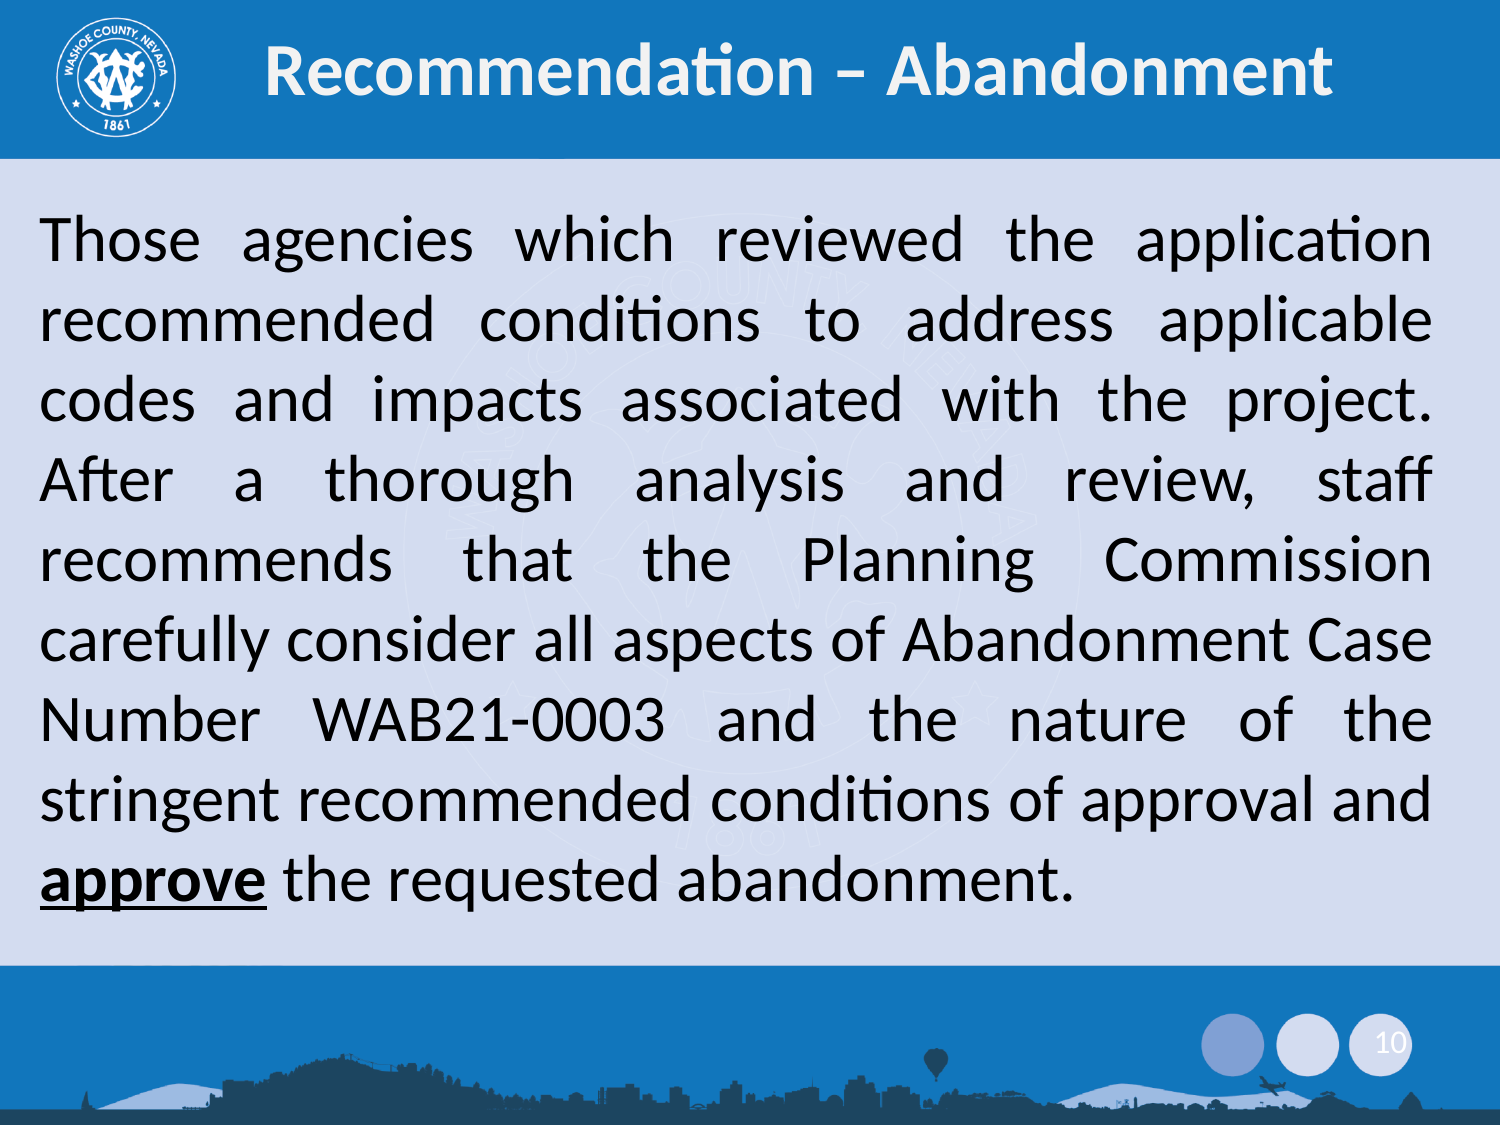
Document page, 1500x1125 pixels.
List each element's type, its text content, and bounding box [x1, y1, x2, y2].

text_box Those agencies which reviewed the application recommended conditions to address applicable codes and impacts associated with the project. After a thorough analysis and review, staff recommends that the Planning Commission carefully consider all aspects of Abandonment Case Number WAB21-0003 and the nature of the stringent recommended conditions of approval and approve the requested abandonment. [24, 187, 1450, 922]
picture [0, 0, 1500, 1125]
title Recommendation – Abandonment [200, 12, 1400, 143]
